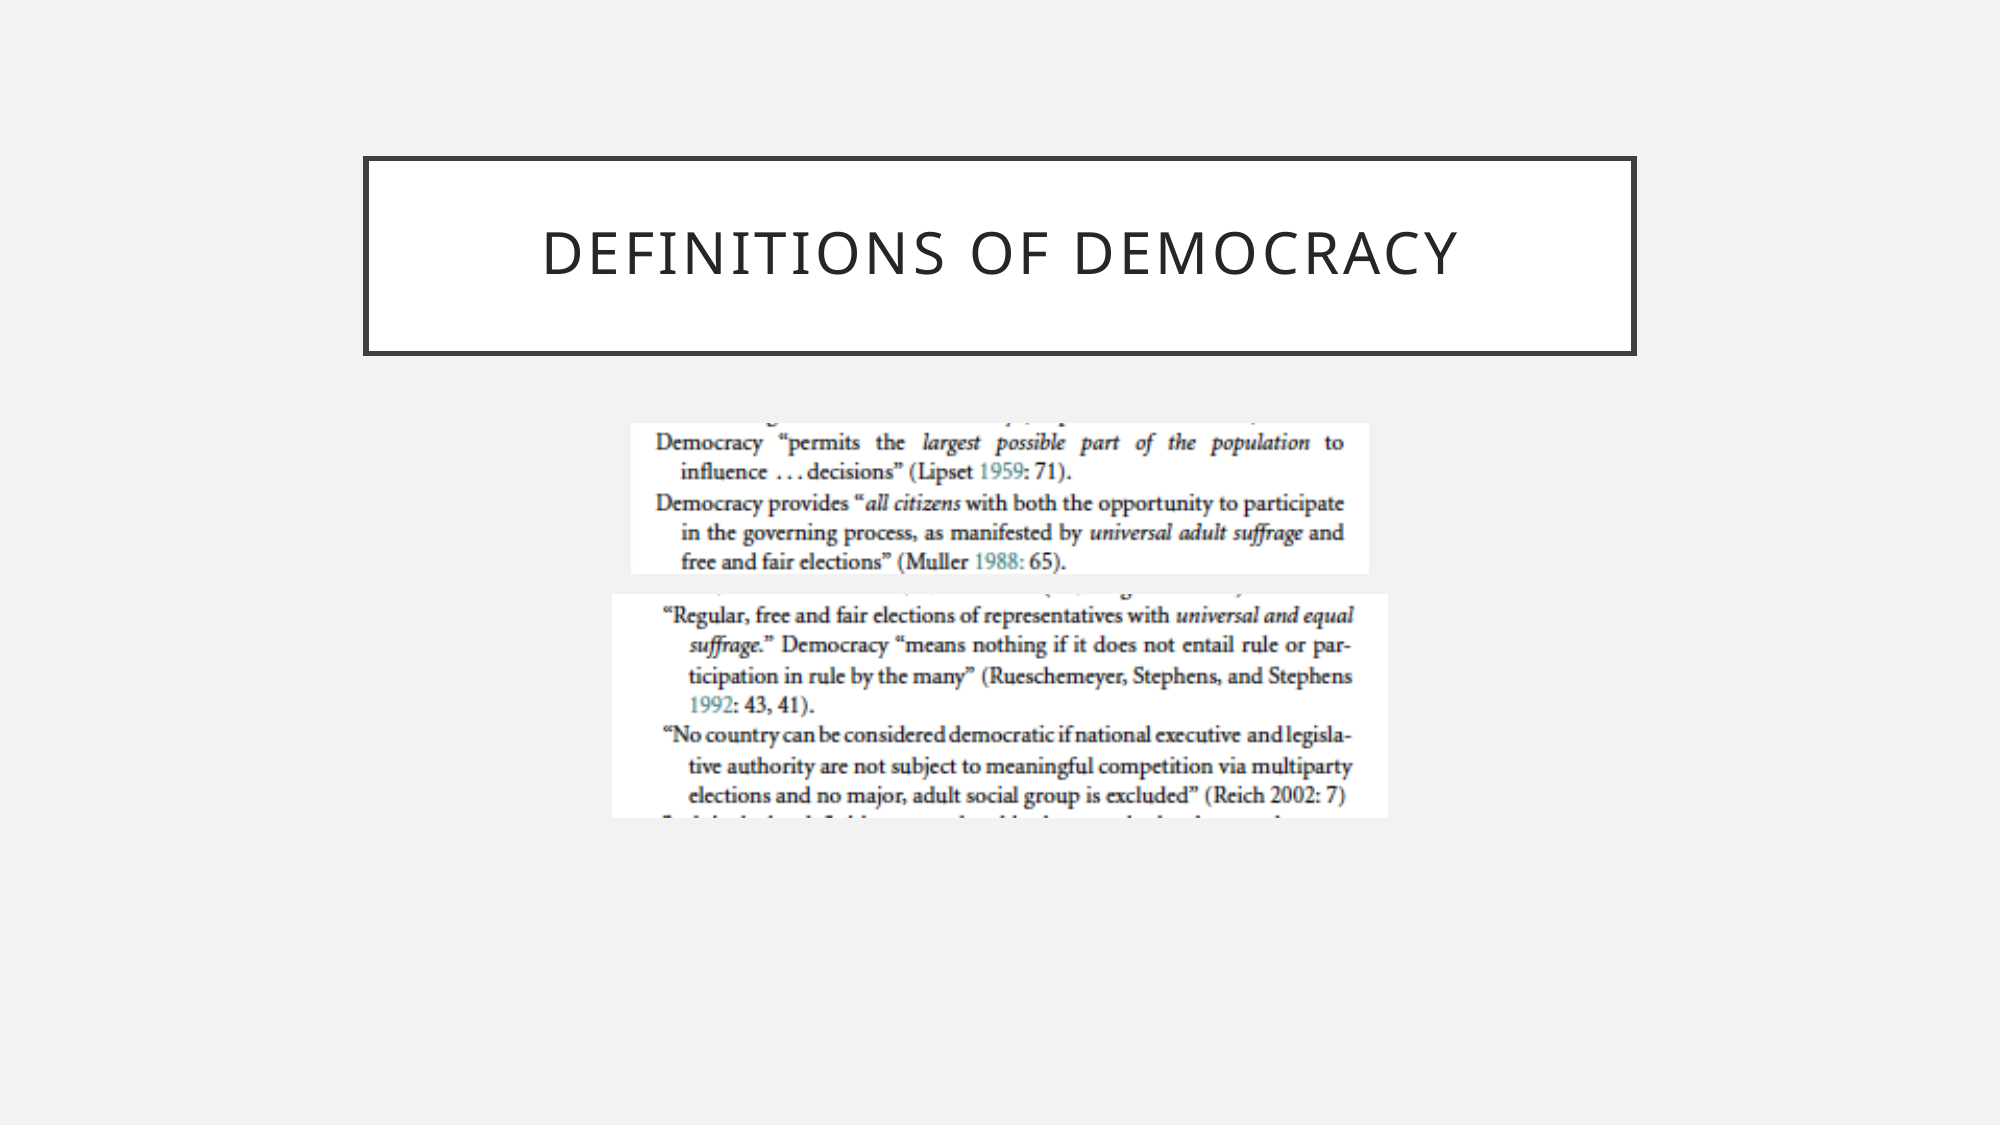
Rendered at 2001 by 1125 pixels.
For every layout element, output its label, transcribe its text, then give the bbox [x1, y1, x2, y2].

title Definitions of democracy [363, 156, 1637, 356]
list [631, 423, 1369, 574]
picture [612, 594, 1388, 818]
